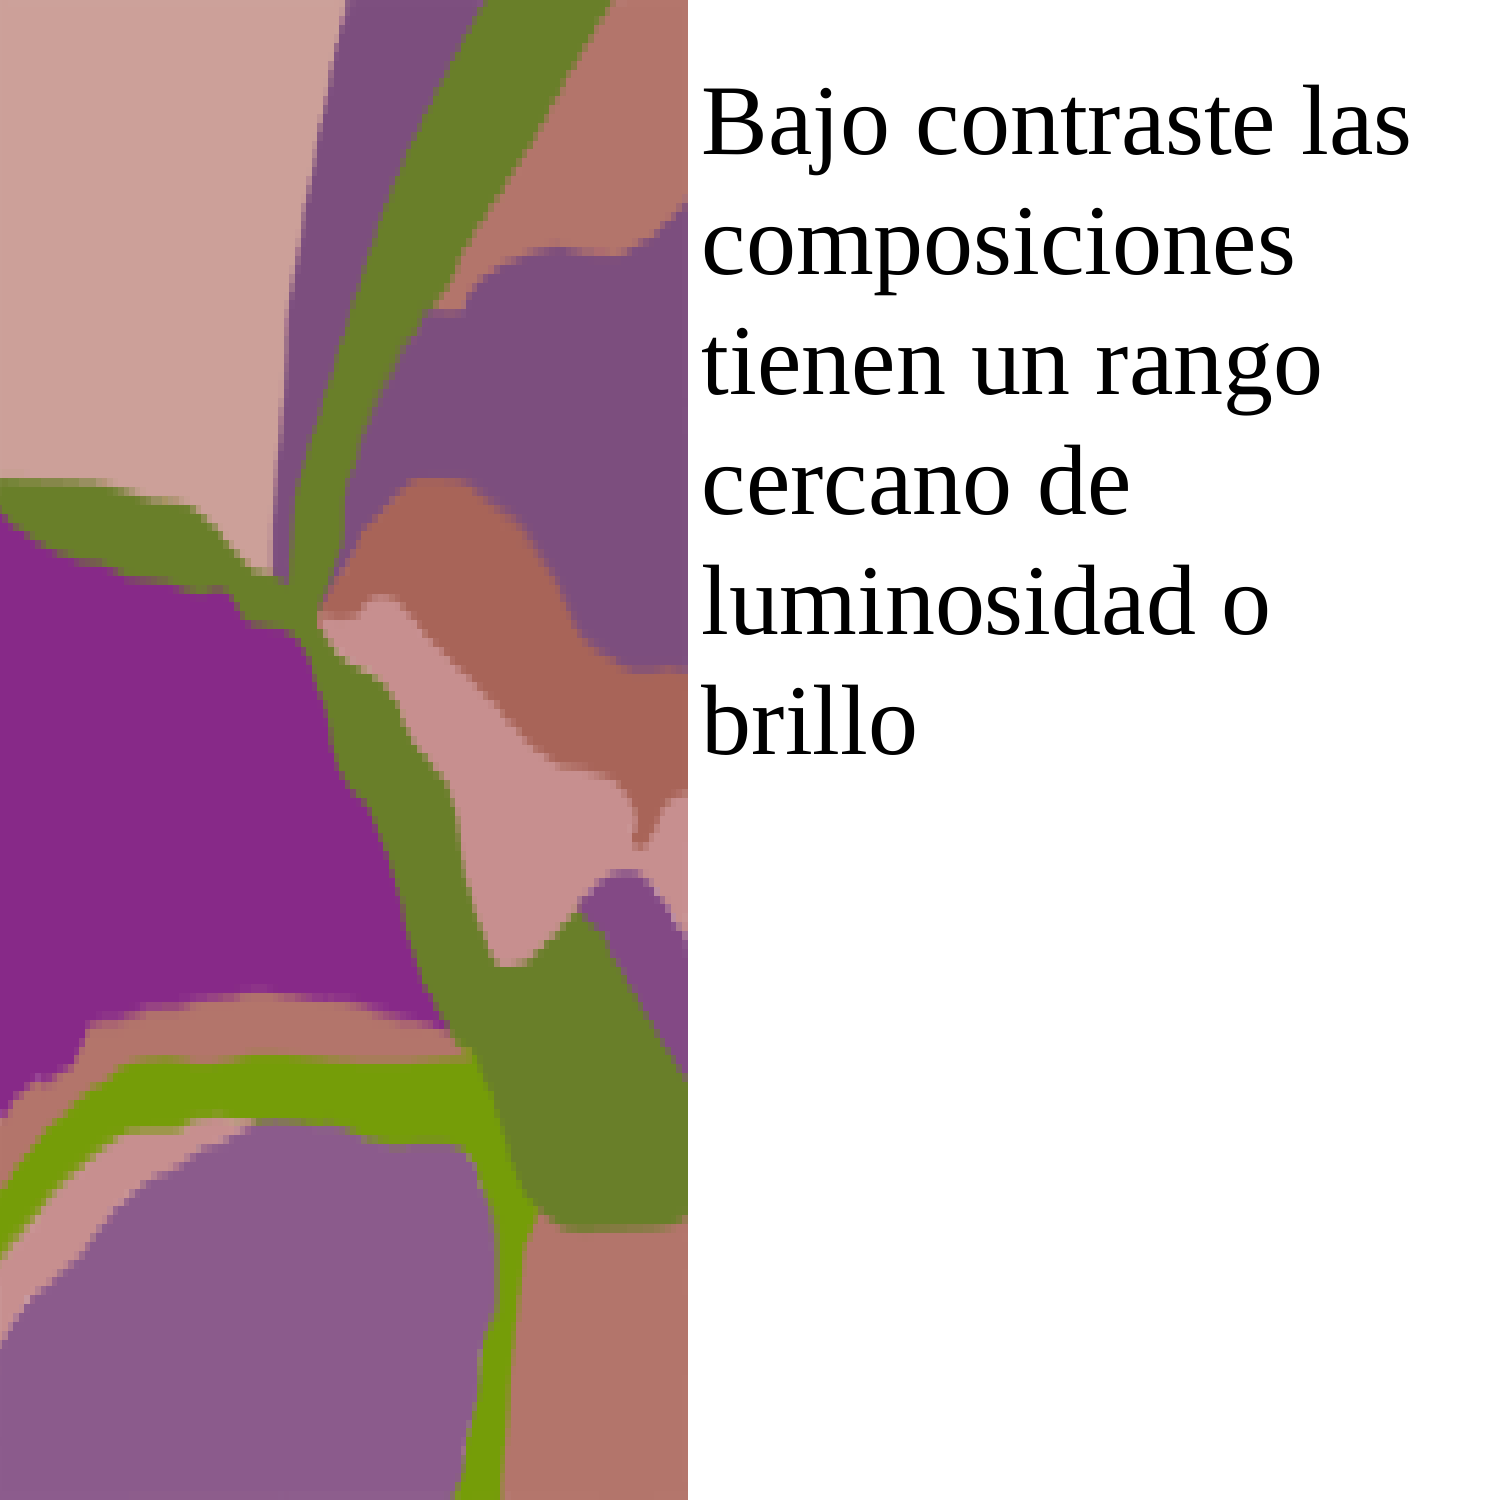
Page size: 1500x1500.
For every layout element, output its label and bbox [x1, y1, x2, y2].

text_box [0, 0, 1476, 1500]
